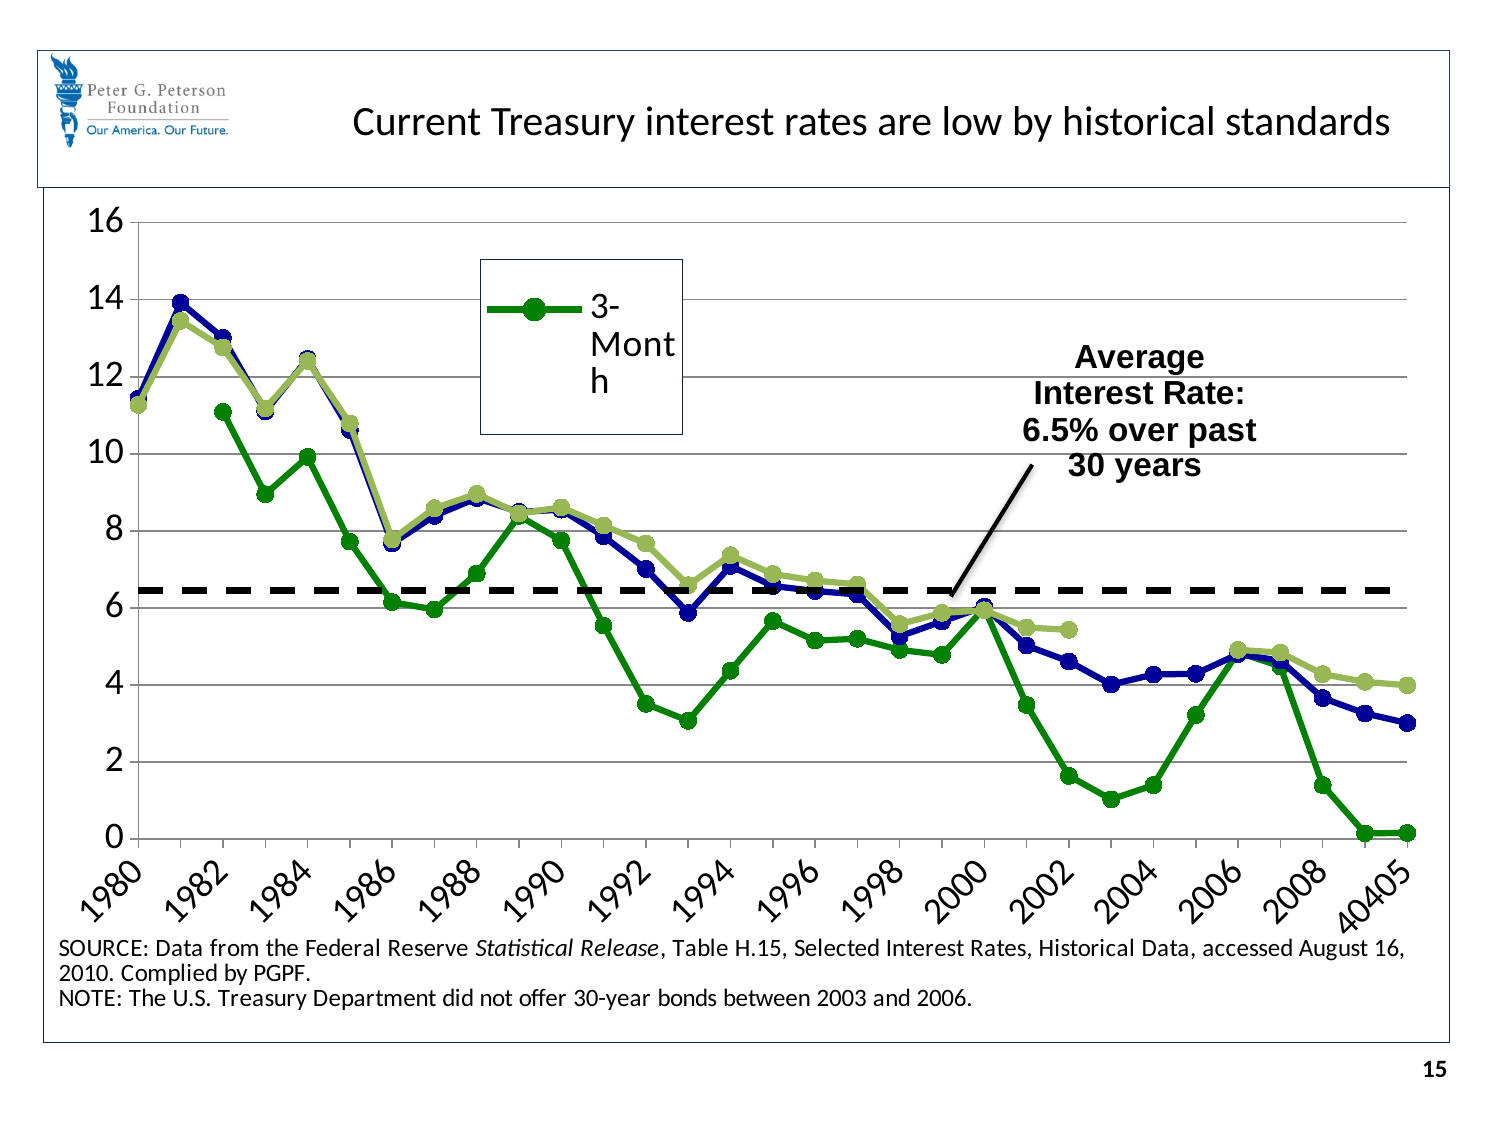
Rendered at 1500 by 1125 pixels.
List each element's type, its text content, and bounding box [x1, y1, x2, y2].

picture [45, 50, 234, 150]
title Current Treasury interest rates are low by historical standards [37, 50, 1450, 188]
slide_number 15 [1112, 1037, 1463, 1098]
chart [43, 187, 1451, 1043]
